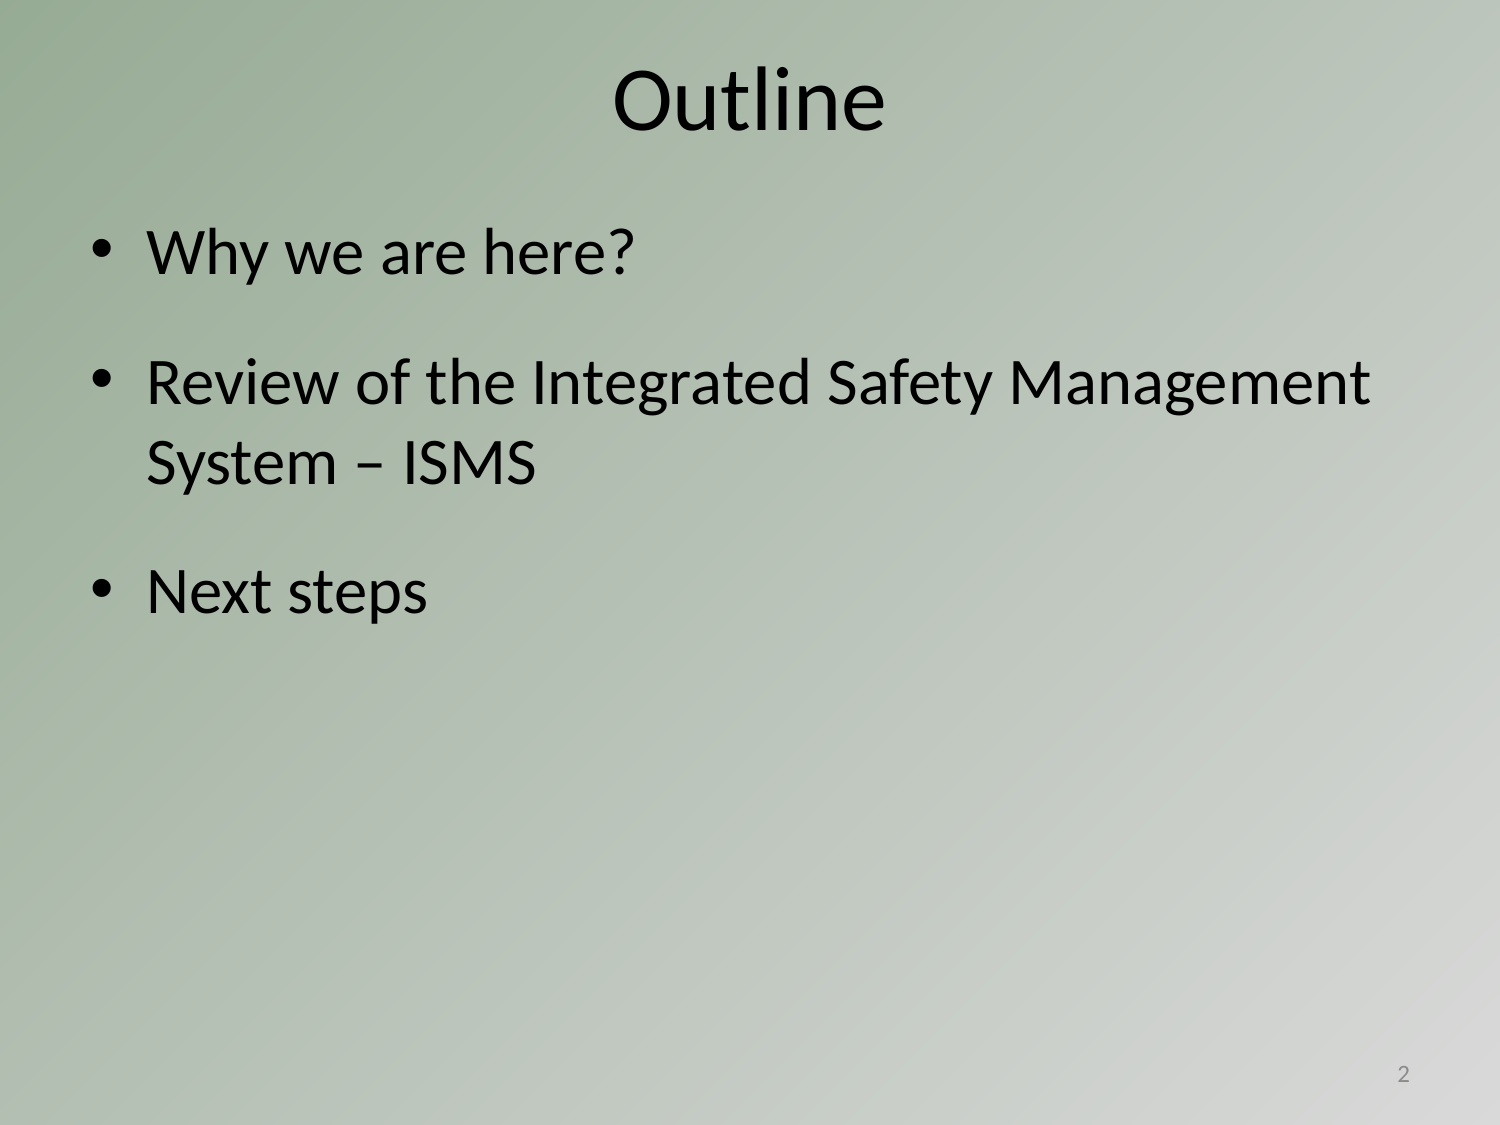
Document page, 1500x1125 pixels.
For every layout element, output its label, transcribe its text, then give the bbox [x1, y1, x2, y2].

list Why we are here? Review of the Integrated Safety Management System – ISMS Next steps [75, 200, 1425, 943]
slide_number 2 [1074, 1042, 1425, 1103]
title Outline [75, 0, 1425, 188]
